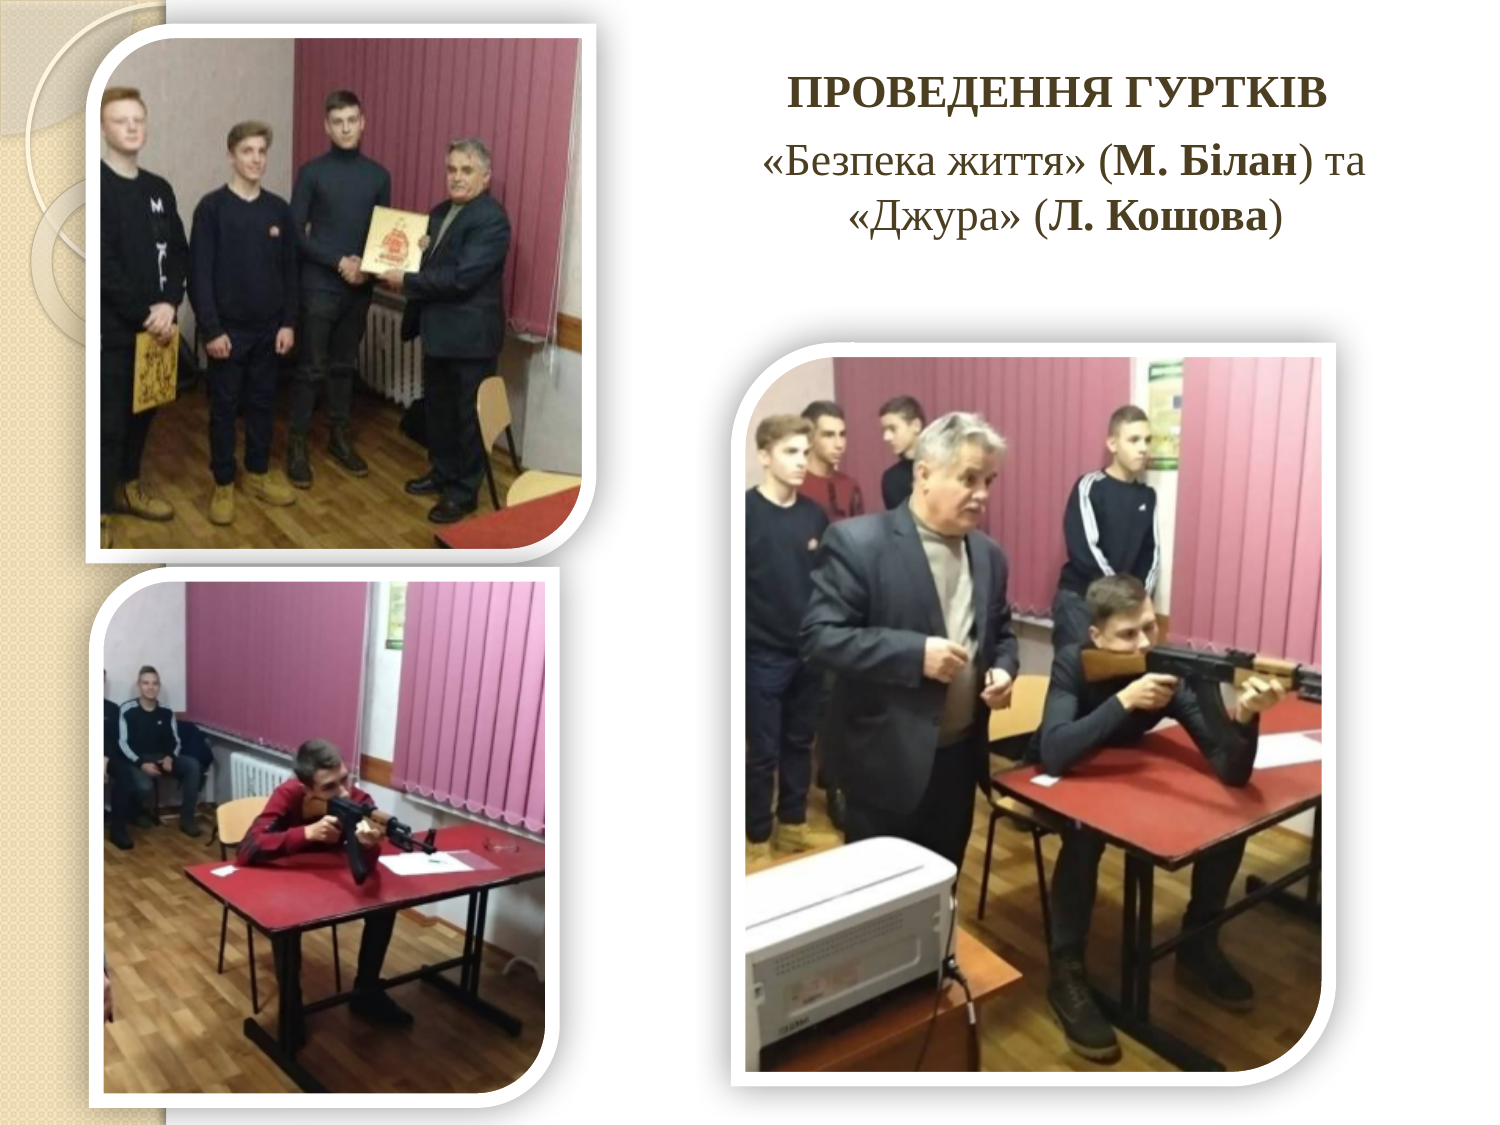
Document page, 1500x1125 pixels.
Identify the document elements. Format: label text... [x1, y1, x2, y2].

picture [95, 573, 553, 1101]
picture [737, 349, 1330, 1080]
picture [92, 30, 590, 557]
list ПРОВЕДЕННЯ ГУРТКІВ «Безпека життя» (М. Білан) та «Джура» (Л. Кошова) [702, 54, 1425, 264]
